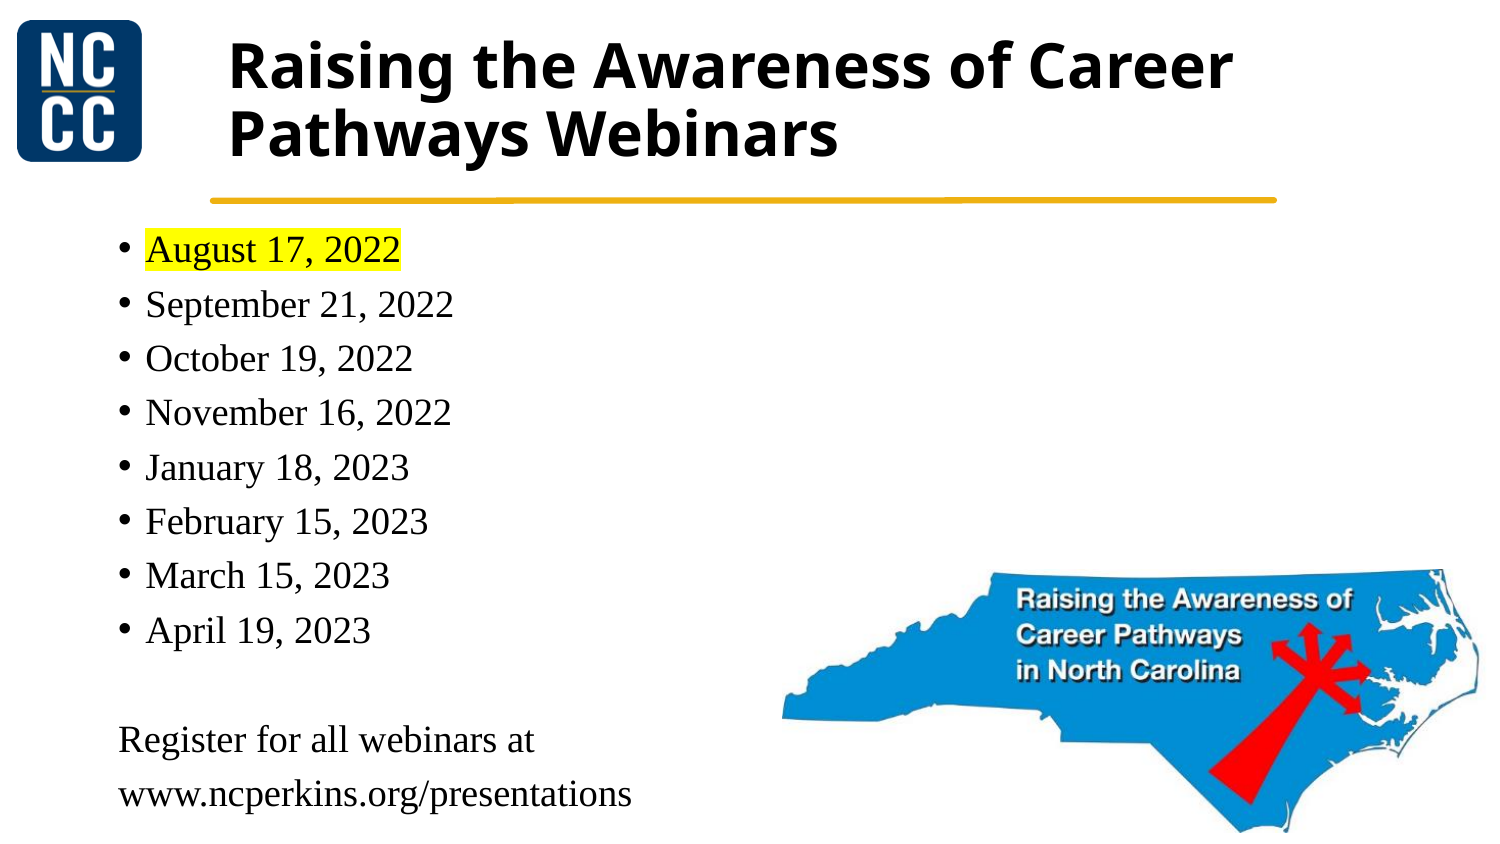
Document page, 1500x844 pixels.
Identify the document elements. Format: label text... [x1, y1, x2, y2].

title Raising the Awareness of Career Pathways Webinars [212, 20, 1421, 184]
picture [782, 569, 1500, 833]
list August 17, 2022 September 21, 2022 October 19, 2022 November 16, 2022 January 18, 2023 February 15, 2023 March 15, 2023 April 19, 2023 Register for all webinars at www.ncperkins.org/presentations [103, 216, 1397, 823]
picture [17, 20, 142, 162]
